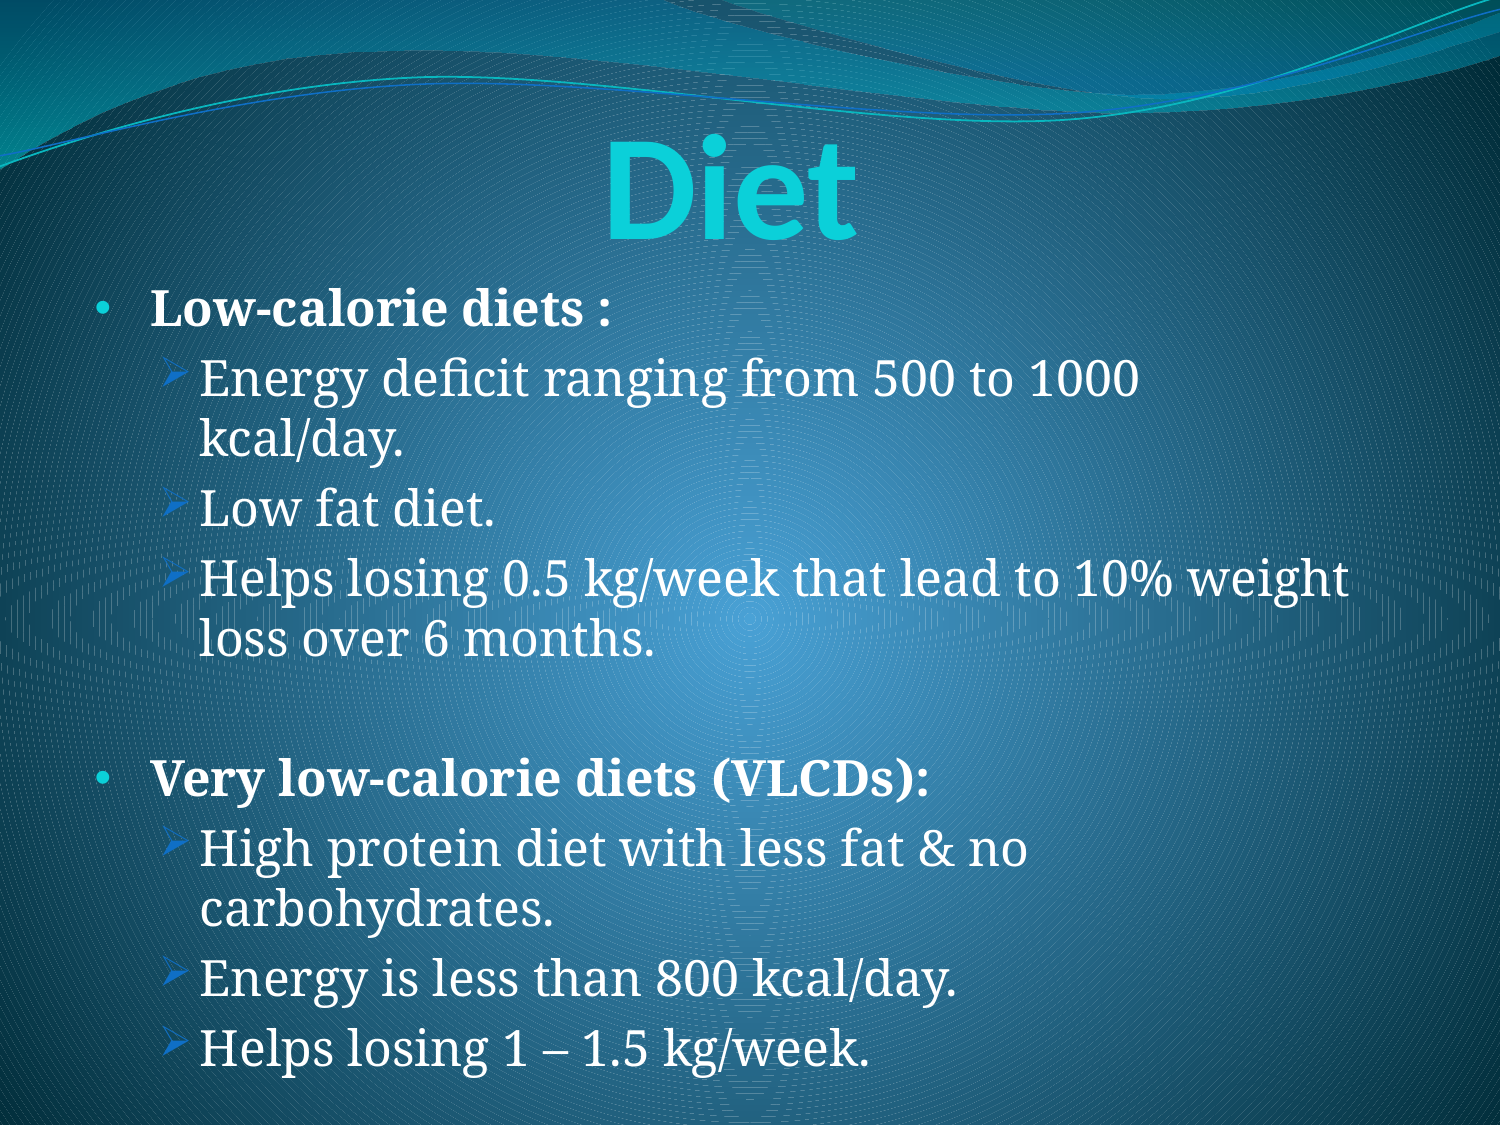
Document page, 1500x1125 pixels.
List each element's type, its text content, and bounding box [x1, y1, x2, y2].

title Diet [93, 0, 1369, 270]
list Low-calorie diets : Energy deficit ranging from 500 to 1000 kcal/day. Low fat diet. Helps losing 0.5 kg/week that lead to 10% weight loss over 6 months. Very low-calorie diets (VLCDs): High protein diet with less fat & no carbohydrates. Energy is less than 800 kcal/day. Helps losing 1 – 1.5 kg/week. [86, 269, 1362, 1067]
